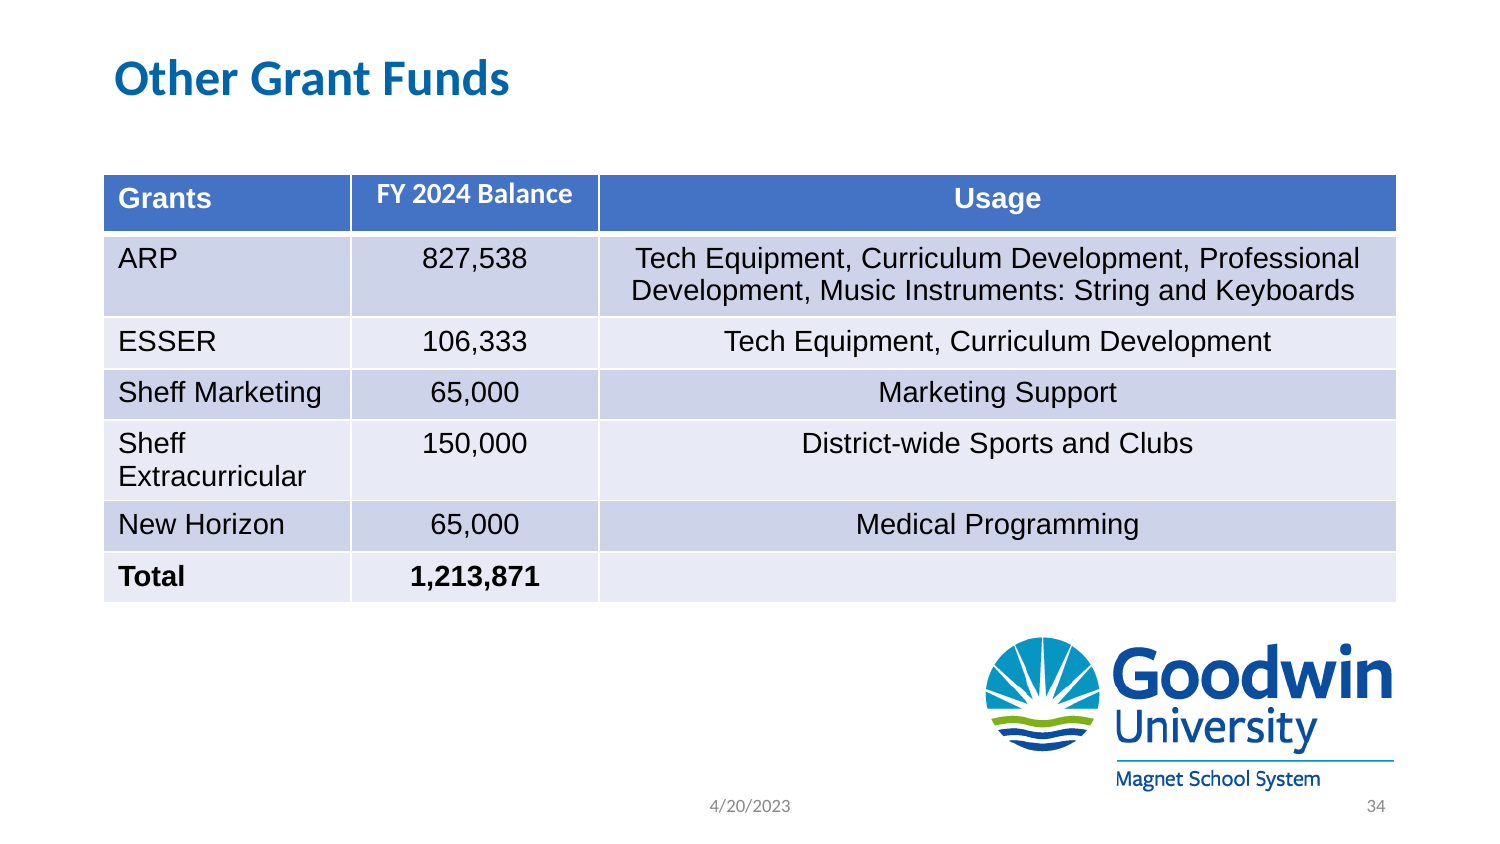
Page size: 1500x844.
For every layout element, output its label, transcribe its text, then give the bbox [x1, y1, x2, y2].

table_cell Marketing Support [600, 370, 1396, 419]
table_cell Total [104, 553, 350, 602]
table_cell 150,000 [352, 421, 598, 500]
table_cell Tech Equipment, Curriculum Development, Professional Development, Music Instruments: String and Keyboards [600, 237, 1396, 316]
table_cell New Horizon [104, 501, 350, 551]
footer 4/20/2023 [496, 782, 1004, 827]
table_cell District-wide Sports and Clubs [600, 421, 1396, 500]
slide_number 34 [1059, 806, 1397, 827]
table_cell 65,000 [352, 501, 598, 551]
table_cell 106,333 [352, 318, 598, 368]
table_header FY 2024 Balance [352, 175, 598, 231]
table_cell 1,213,871 [352, 553, 598, 602]
table_cell Tech Equipment, Curriculum Development [600, 318, 1396, 368]
table_cell Medical Programming [600, 501, 1396, 551]
table_header Usage [600, 175, 1396, 231]
picture [980, 630, 1398, 800]
title Other Grant Funds [103, 44, 1397, 174]
table_cell 827,538 [352, 237, 598, 316]
table_cell [600, 553, 1396, 602]
table_cell ARP [104, 237, 350, 316]
table_cell Sheff Extracurricular [104, 421, 350, 500]
table_header Grants [104, 175, 350, 231]
table_cell 65,000 [352, 370, 598, 419]
table_cell Sheff Marketing [104, 370, 350, 419]
table_cell ESSER [104, 318, 350, 368]
